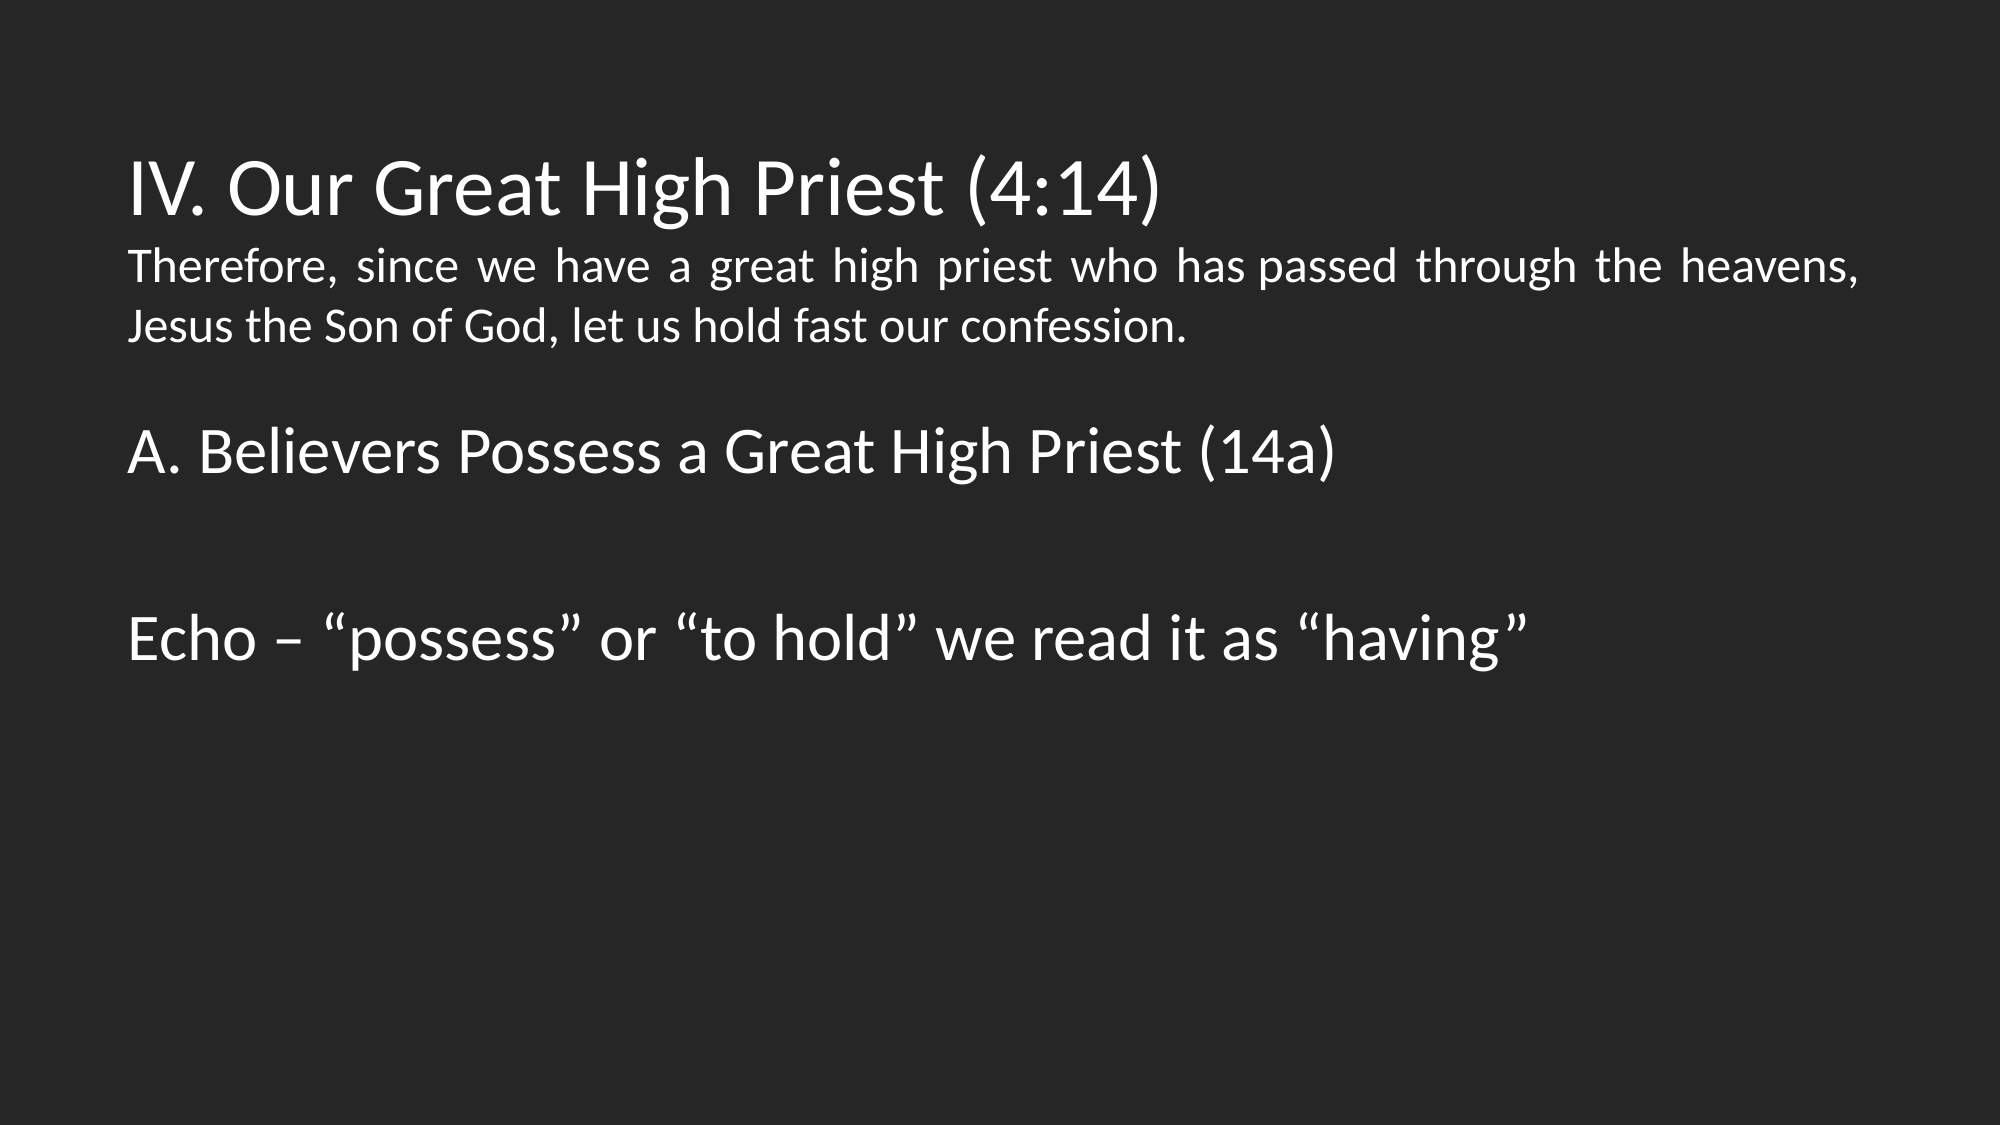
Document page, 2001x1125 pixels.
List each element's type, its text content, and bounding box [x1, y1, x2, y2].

list IV. Our Great High Priest (4:14) Therefore, since we have a great high priest who has passed through the heavens, Jesus the Son of God, let us hold fast our confession. A. Believers Possess a Great High Priest (14a) Echo – “possess” or “to hold” we read it as “having” [112, 125, 1875, 1005]
